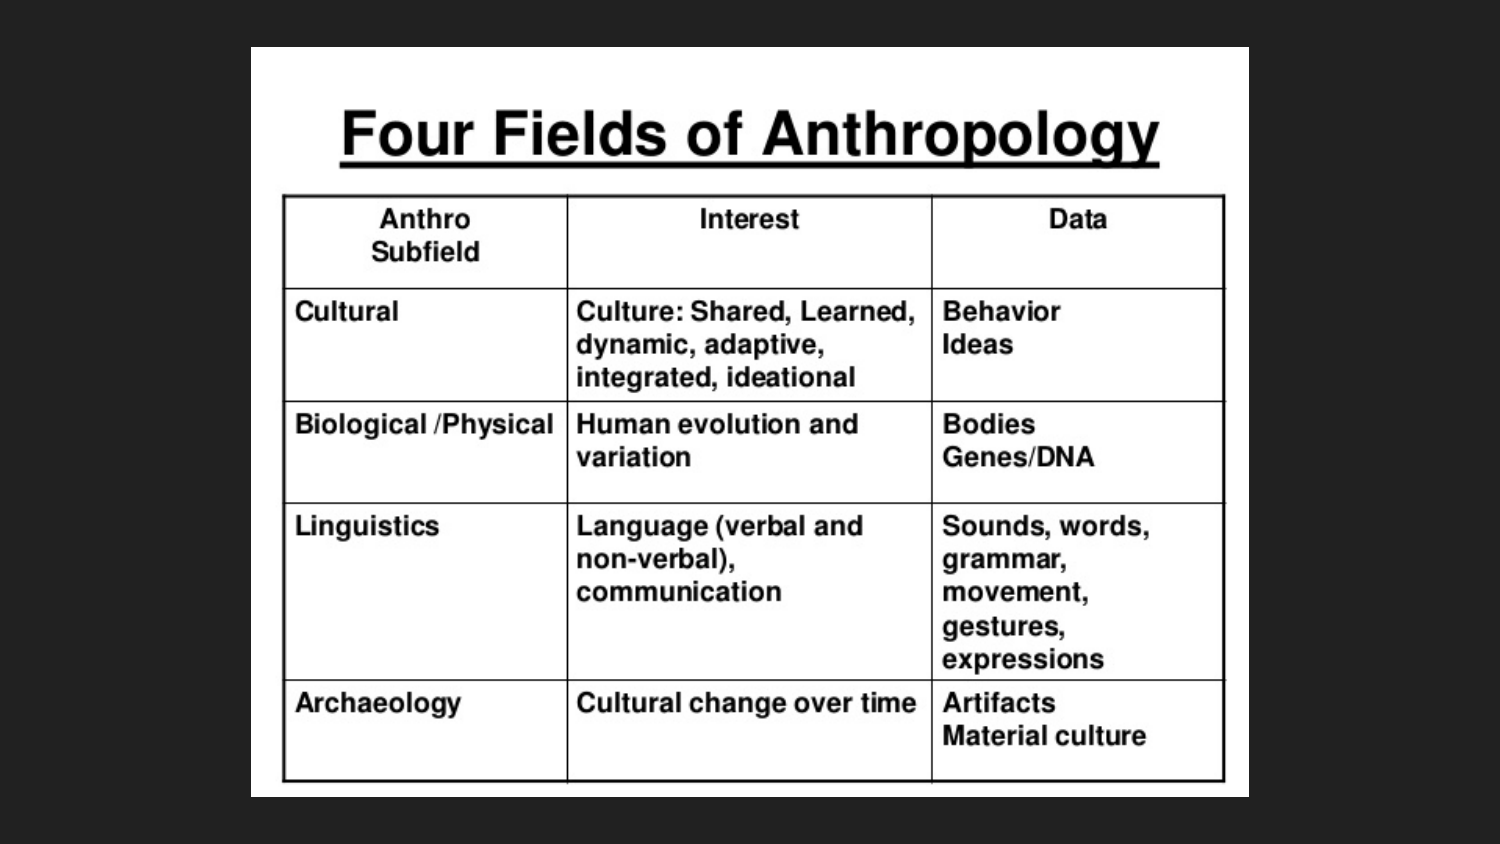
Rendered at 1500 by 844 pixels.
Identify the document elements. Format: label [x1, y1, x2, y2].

picture [251, 47, 1249, 797]
